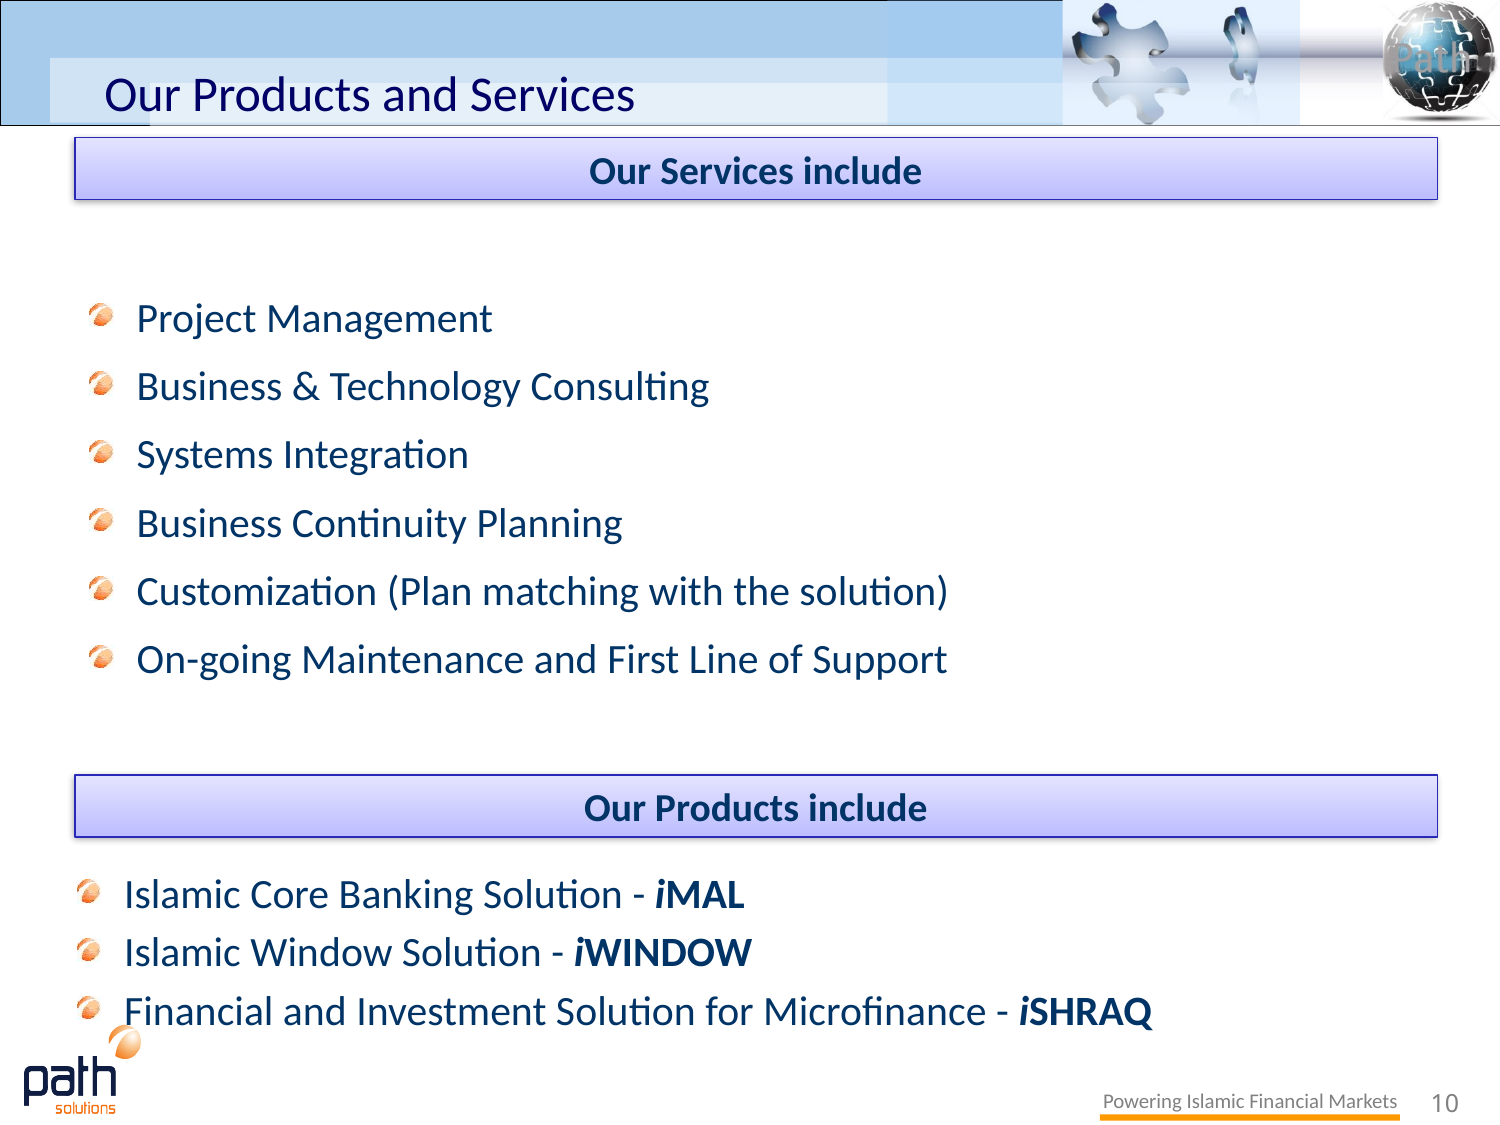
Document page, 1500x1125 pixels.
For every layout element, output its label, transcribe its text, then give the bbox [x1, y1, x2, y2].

picture [89, 576, 114, 601]
picture [89, 371, 114, 396]
picture [89, 508, 114, 532]
picture [77, 996, 101, 1020]
text_box Our Products include [74, 774, 1438, 838]
text_box Islamic Core Banking Solution - iMAL Islamic Window Solution - iWINDOW Financial and Investment Solution for Microfinance - iSHRAQ [0, 812, 1413, 1088]
picture [1300, 0, 1500, 125]
picture [77, 879, 101, 904]
text_box Project Management Business & Technology Consulting Systems Integration Business Continuity Planning Customization (Plan matching with the solution) On-going Maintenance and First Line of Support [0, 224, 1425, 738]
picture [24, 1088, 141, 1114]
picture [89, 303, 114, 327]
picture [89, 440, 114, 464]
picture [77, 938, 101, 962]
title Our Products and Services [89, 53, 1325, 135]
picture [89, 645, 114, 669]
text_box Our Services include [74, 137, 1438, 200]
